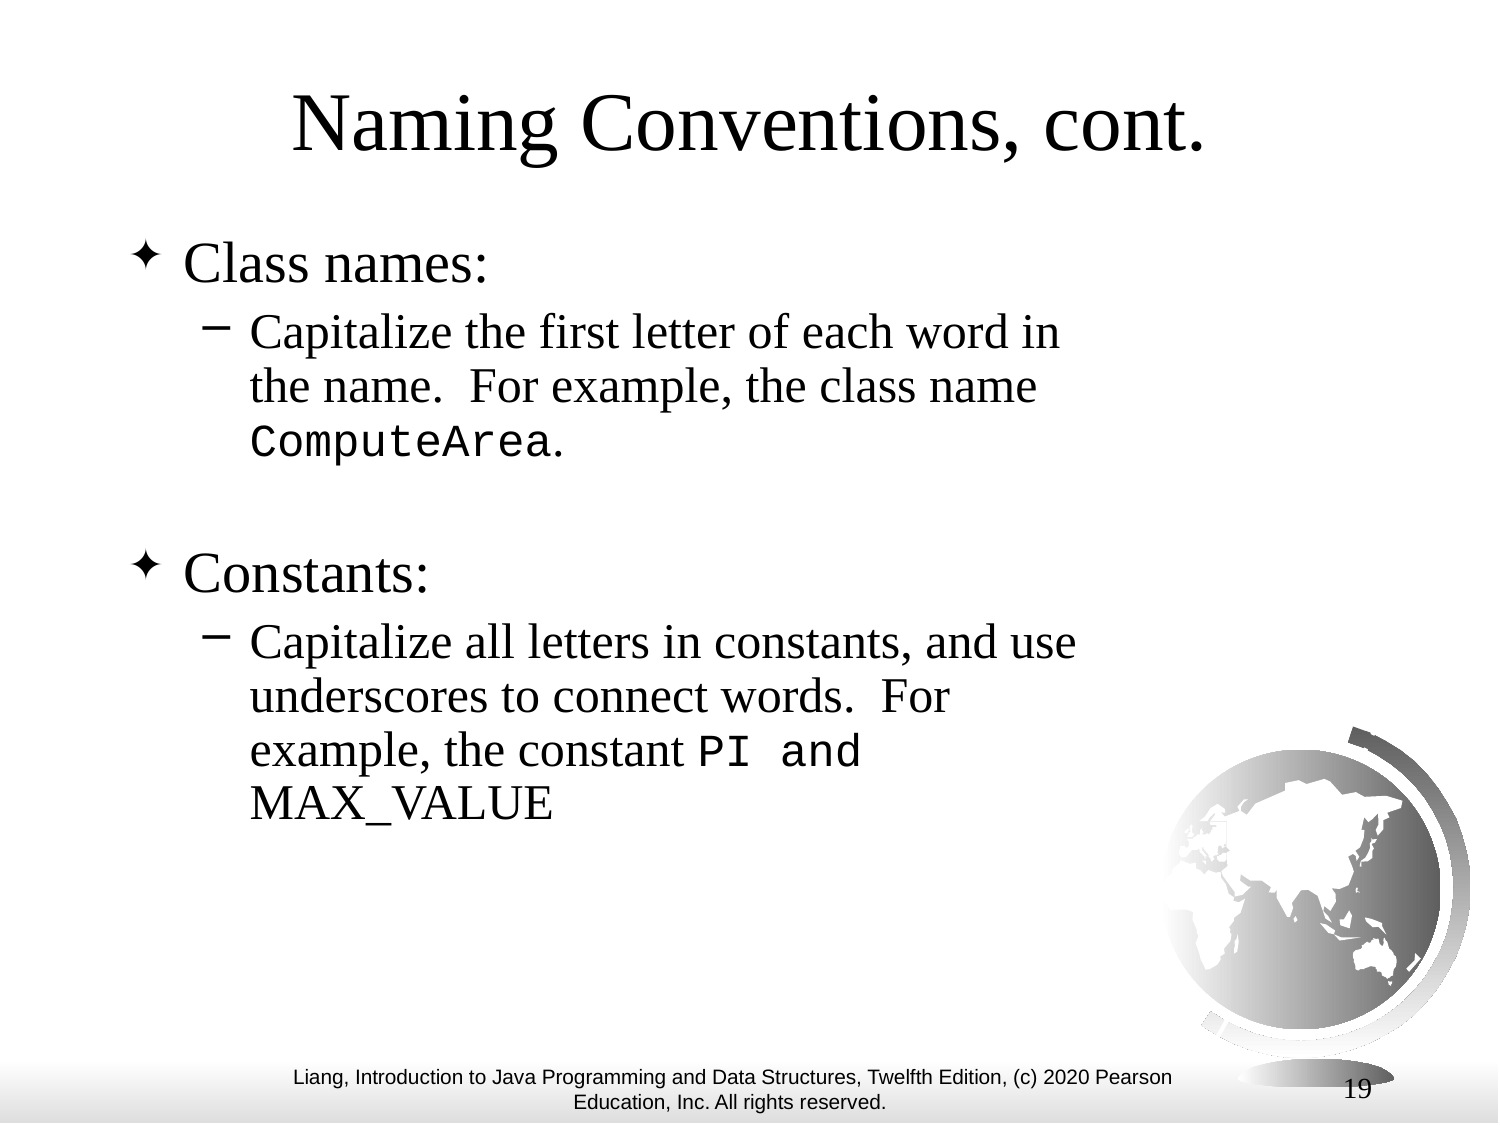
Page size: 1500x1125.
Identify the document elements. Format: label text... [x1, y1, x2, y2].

list Class names: Capitalize the first letter of each word in the name. For example, the class name ComputeArea. Constants: Capitalize all letters in constants, and use underscores to connect words. For example, the constant PI and MAX_VALUE [112, 224, 1125, 900]
slide_number 19 [1074, 1049, 1388, 1125]
title Naming Conventions, cont. [112, 0, 1388, 235]
